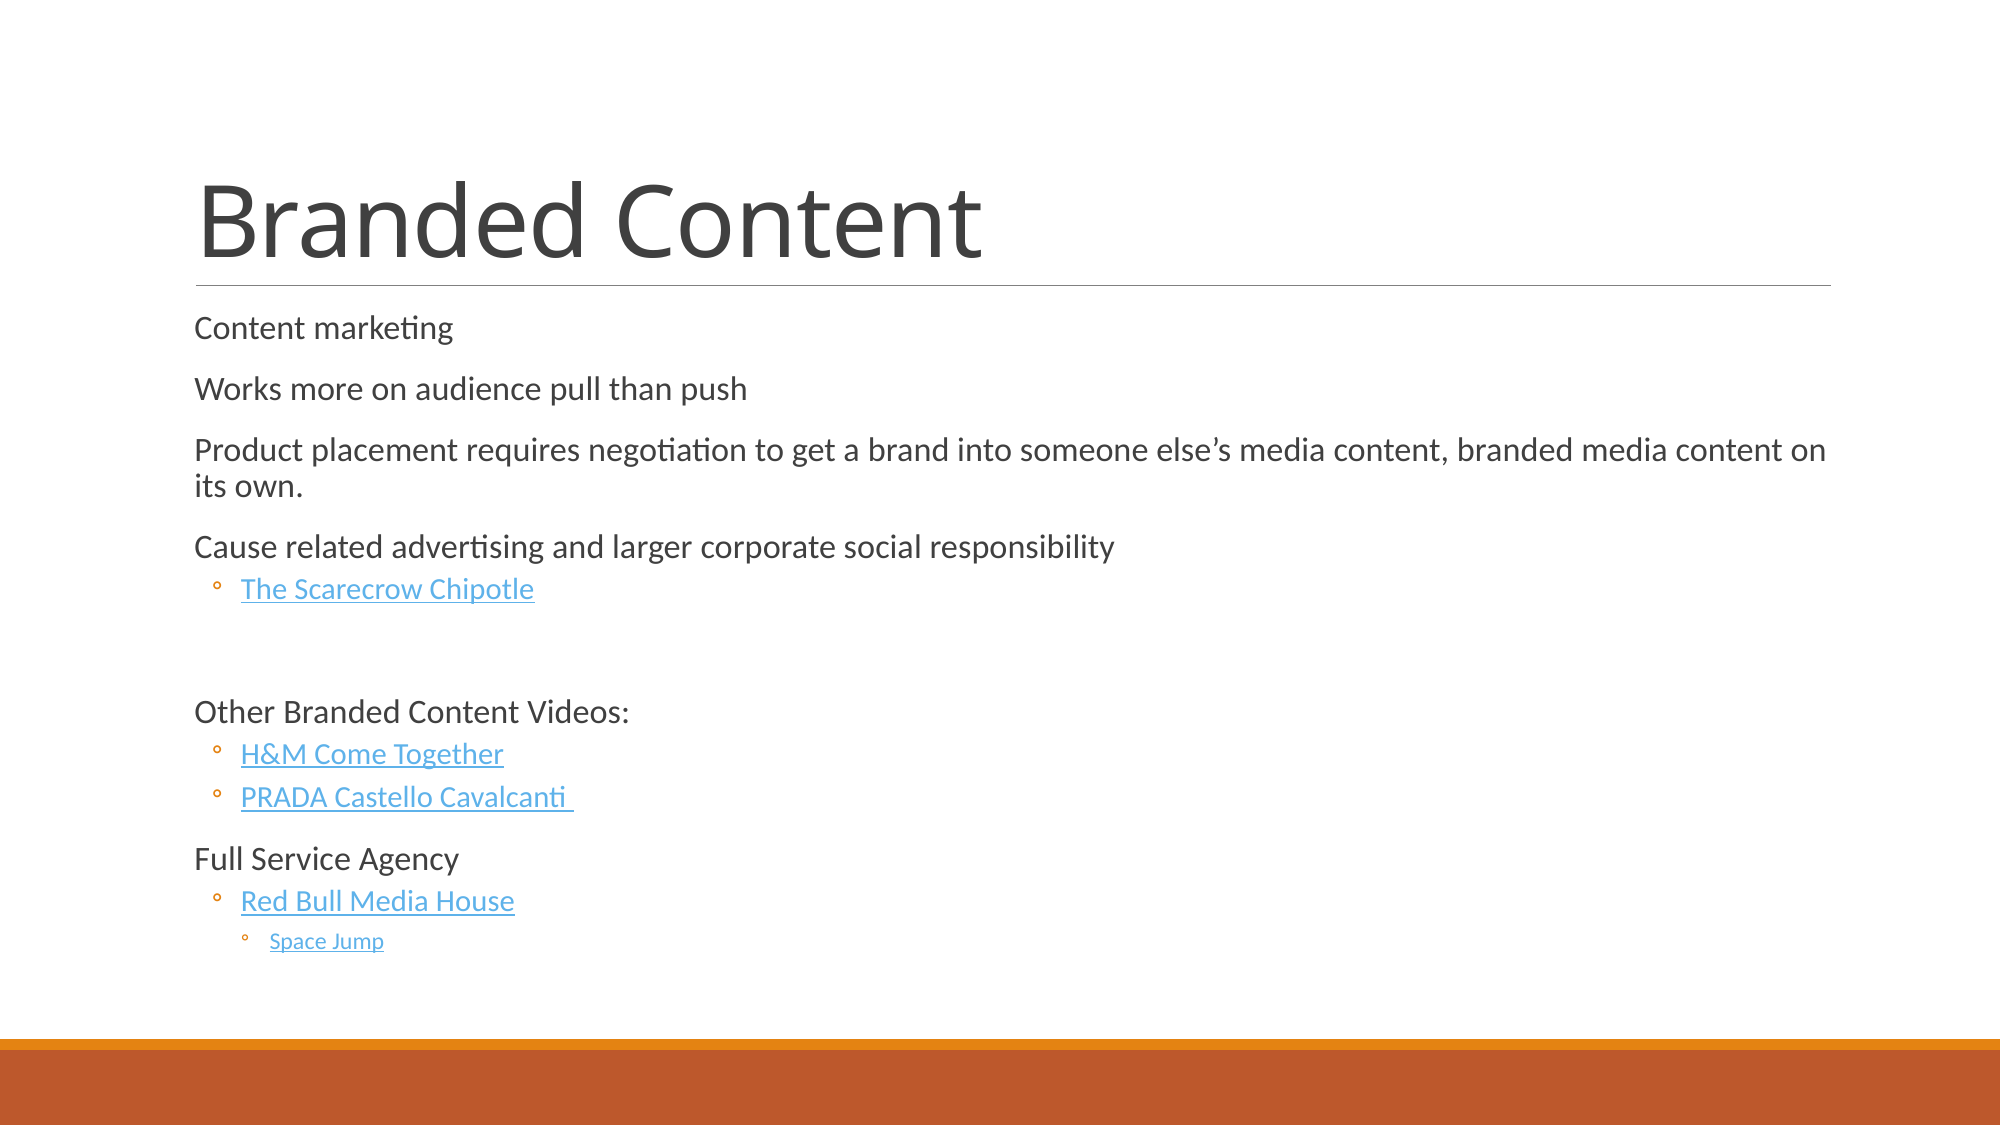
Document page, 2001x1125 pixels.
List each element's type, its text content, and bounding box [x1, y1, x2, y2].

list Content marketing Works more on audience pull than push Product placement requires negotiation to get a brand into someone else’s media content, branded media content on its own. Cause related advertising and larger corporate social responsibility The Scarecrow Chipotle Other Branded Content Videos: H&M Come Together PRADA Castello Cavalcanti Full Service Agency Red Bull Media House Space Jump [180, 302, 1830, 963]
title Branded Content [180, 47, 1830, 285]
